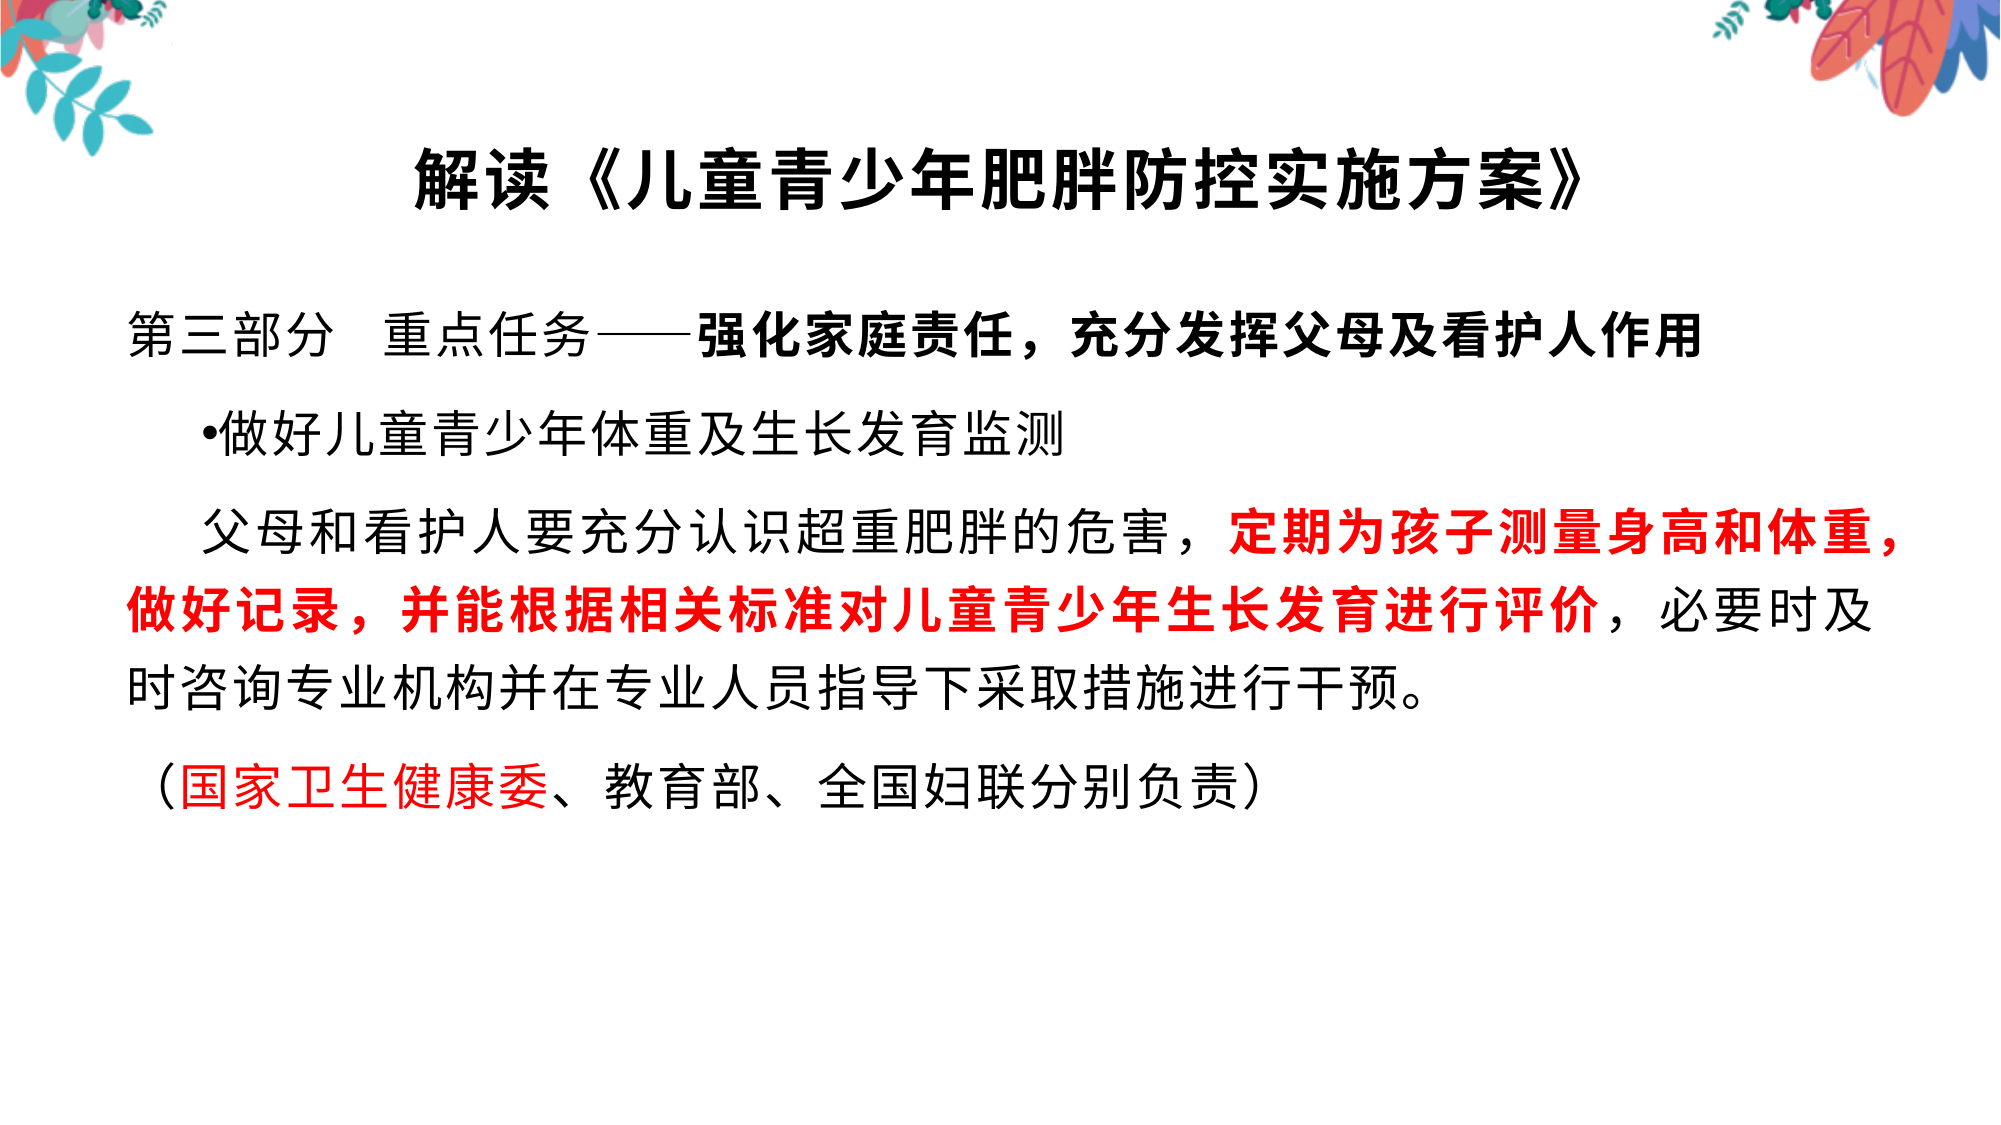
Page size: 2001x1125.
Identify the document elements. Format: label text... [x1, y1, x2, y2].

picture [1713, 0, 2000, 116]
picture [1, 0, 172, 156]
list 第三部分 重点任务——强化家庭责任，充分发挥父母及看护人作用 做好儿童青少年体重及生长发育监测 父母和看护人要充分认识超重肥胖的危害，定期为孩子测量身高和体重，做好记录，并能根据相关标准对儿童青少年生长发育进行评价，必要时及时咨询专业机构并在专业人员指导下采取措施进行干预。 （国家卫生健康委、教育部、全国妇联分别负责） [109, 285, 1891, 961]
title 解读《儿童青少年肥胖防控实施方案》 [122, 131, 1903, 216]
